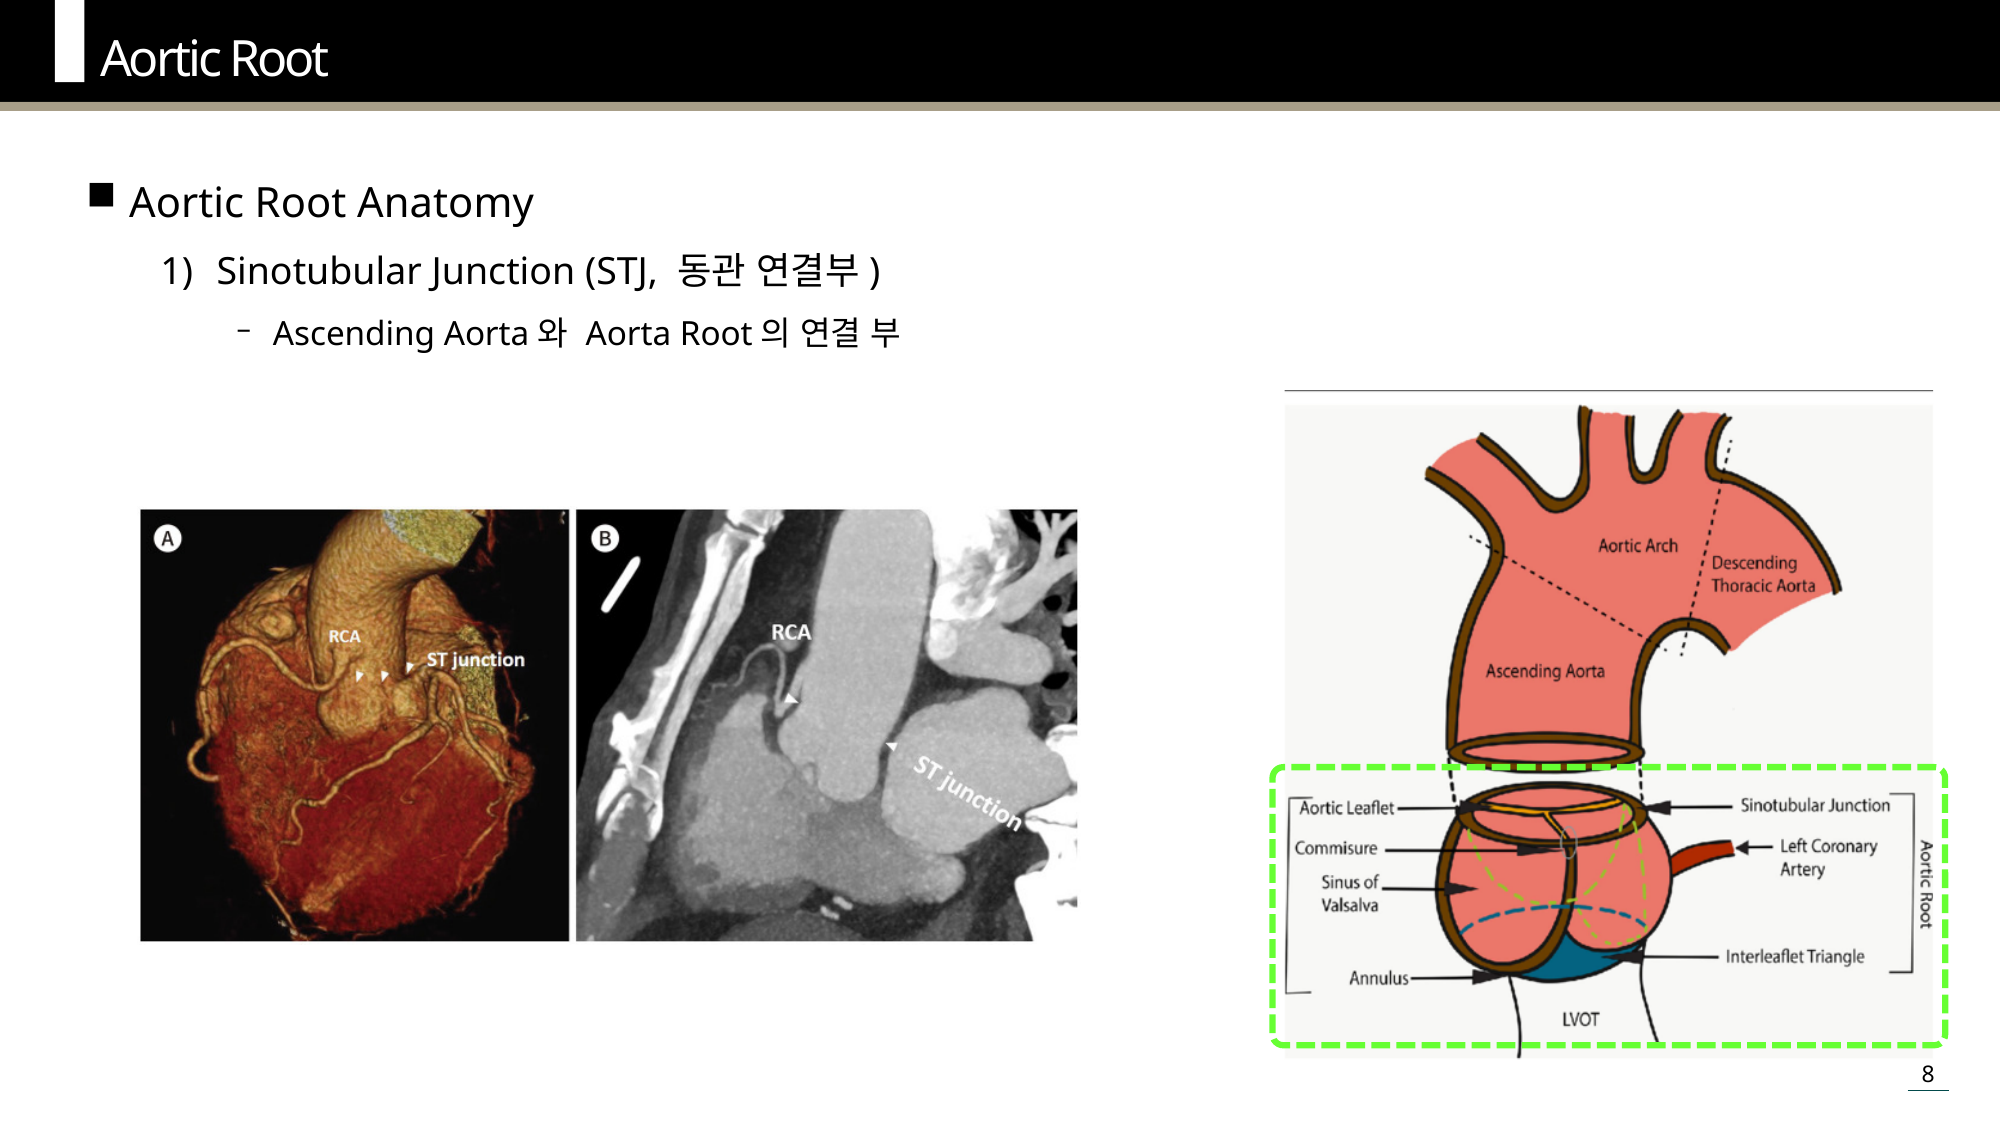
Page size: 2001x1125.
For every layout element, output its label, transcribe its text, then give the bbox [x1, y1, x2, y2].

picture [0, 0, 2000, 111]
picture [137, 506, 1081, 945]
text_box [1272, 390, 1946, 1062]
list Aortic Root Anatomy Sinotubular Junction (STJ, 동관 연결부) Ascending Aorta와 Aorta Root의 연결 부 [70, 168, 1946, 1035]
list Aortic Root [85, 0, 1946, 99]
